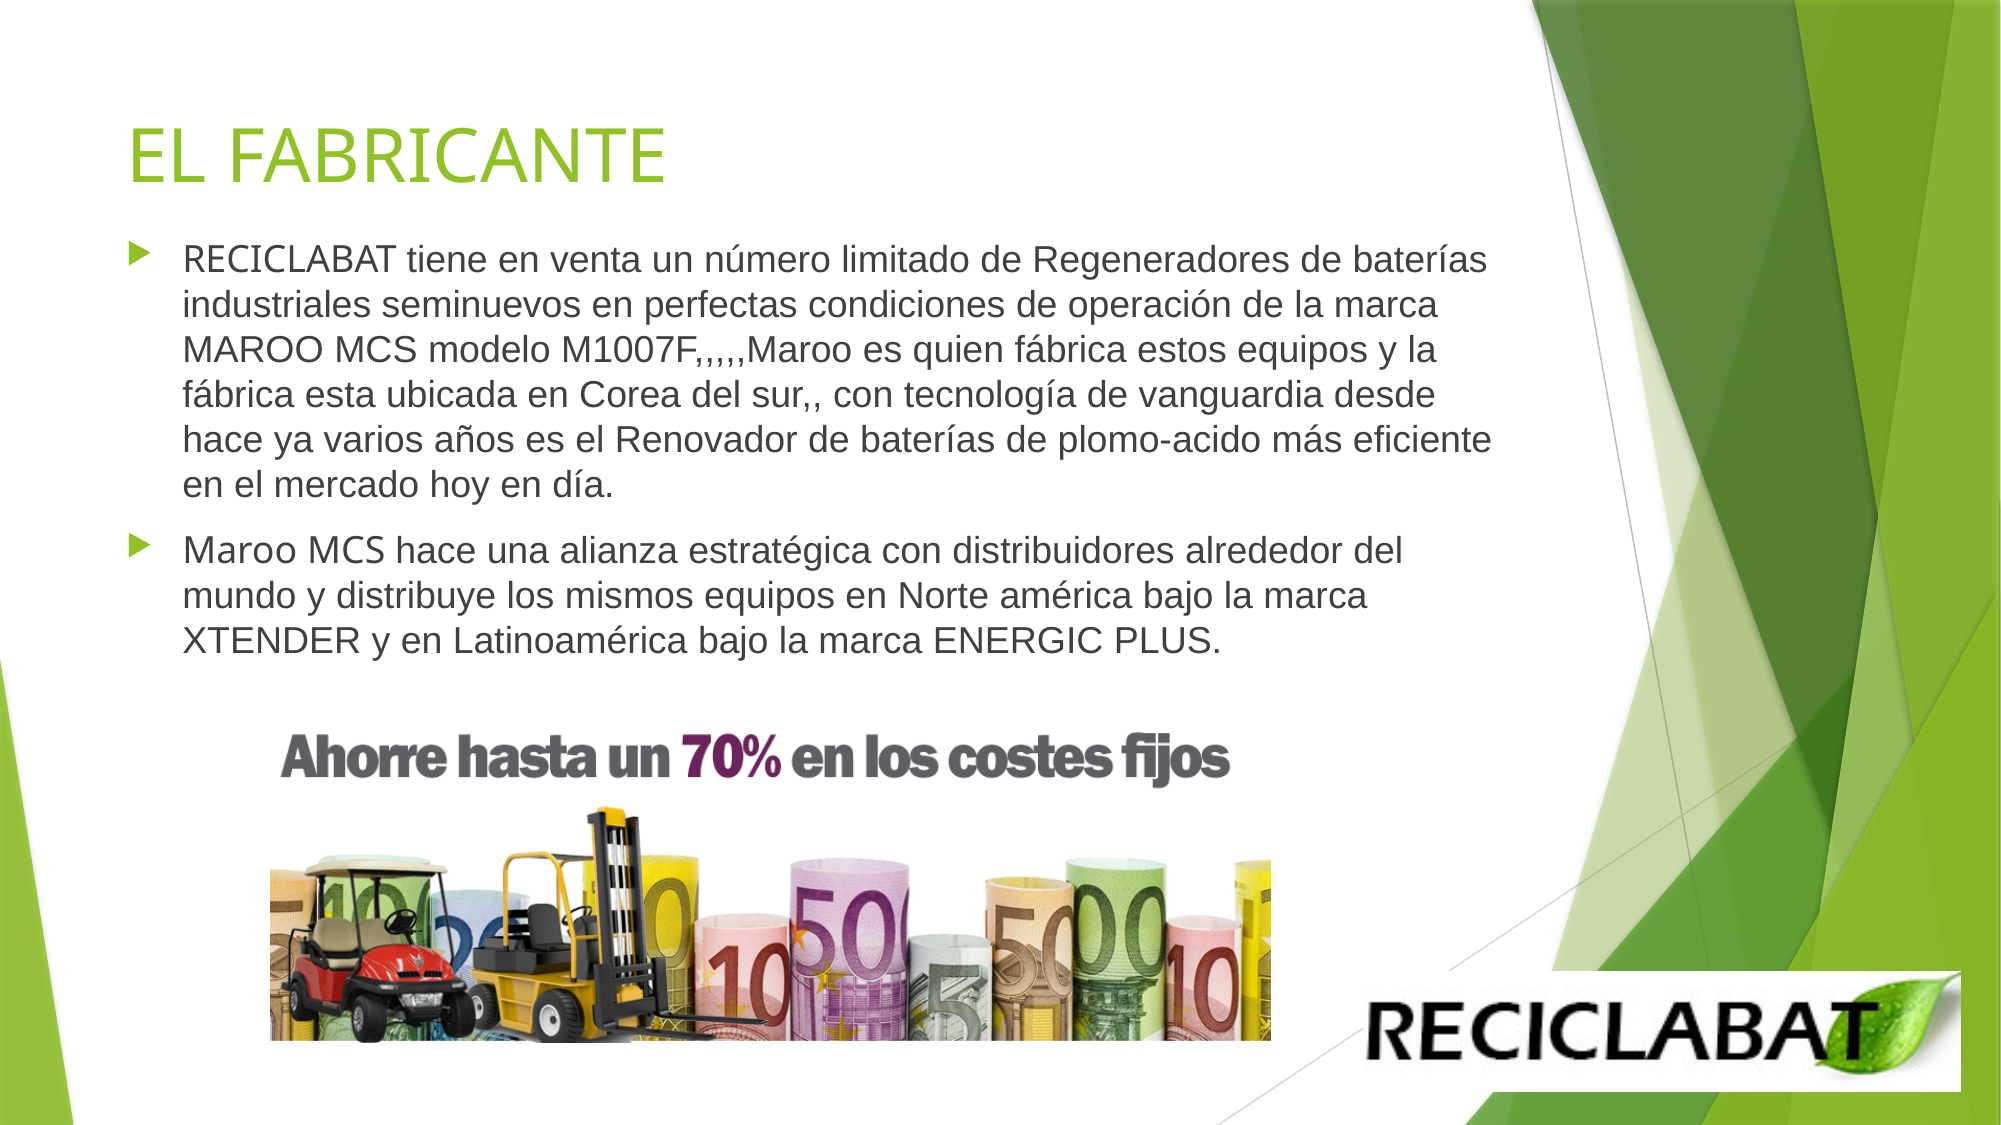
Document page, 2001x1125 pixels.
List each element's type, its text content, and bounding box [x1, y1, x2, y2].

picture [269, 706, 1272, 1043]
list RECICLABAT tiene en venta un número limitado de Regeneradores de baterías industriales seminuevos en perfectas condiciones de operación de la marca MAROO MCS modelo M1007F,,,,,Maroo es quien fábrica estos equipos y la fábrica esta ubicada en Corea del sur,, con tecnología de vanguardia desde hace ya varios años es el Renovador de baterías de plomo-acido más eficiente en el mercado hoy en día. Maroo MCS hace una alianza estratégica con distribuidores alrededor del mundo y distribuye los mismos equipos en Norte américa bajo la marca XTENDER y en Latinoamérica bajo la marca ENERGIC PLUS. [111, 228, 1522, 680]
picture [1363, 971, 1962, 1093]
title EL FABRICANTE [111, 99, 1522, 228]
